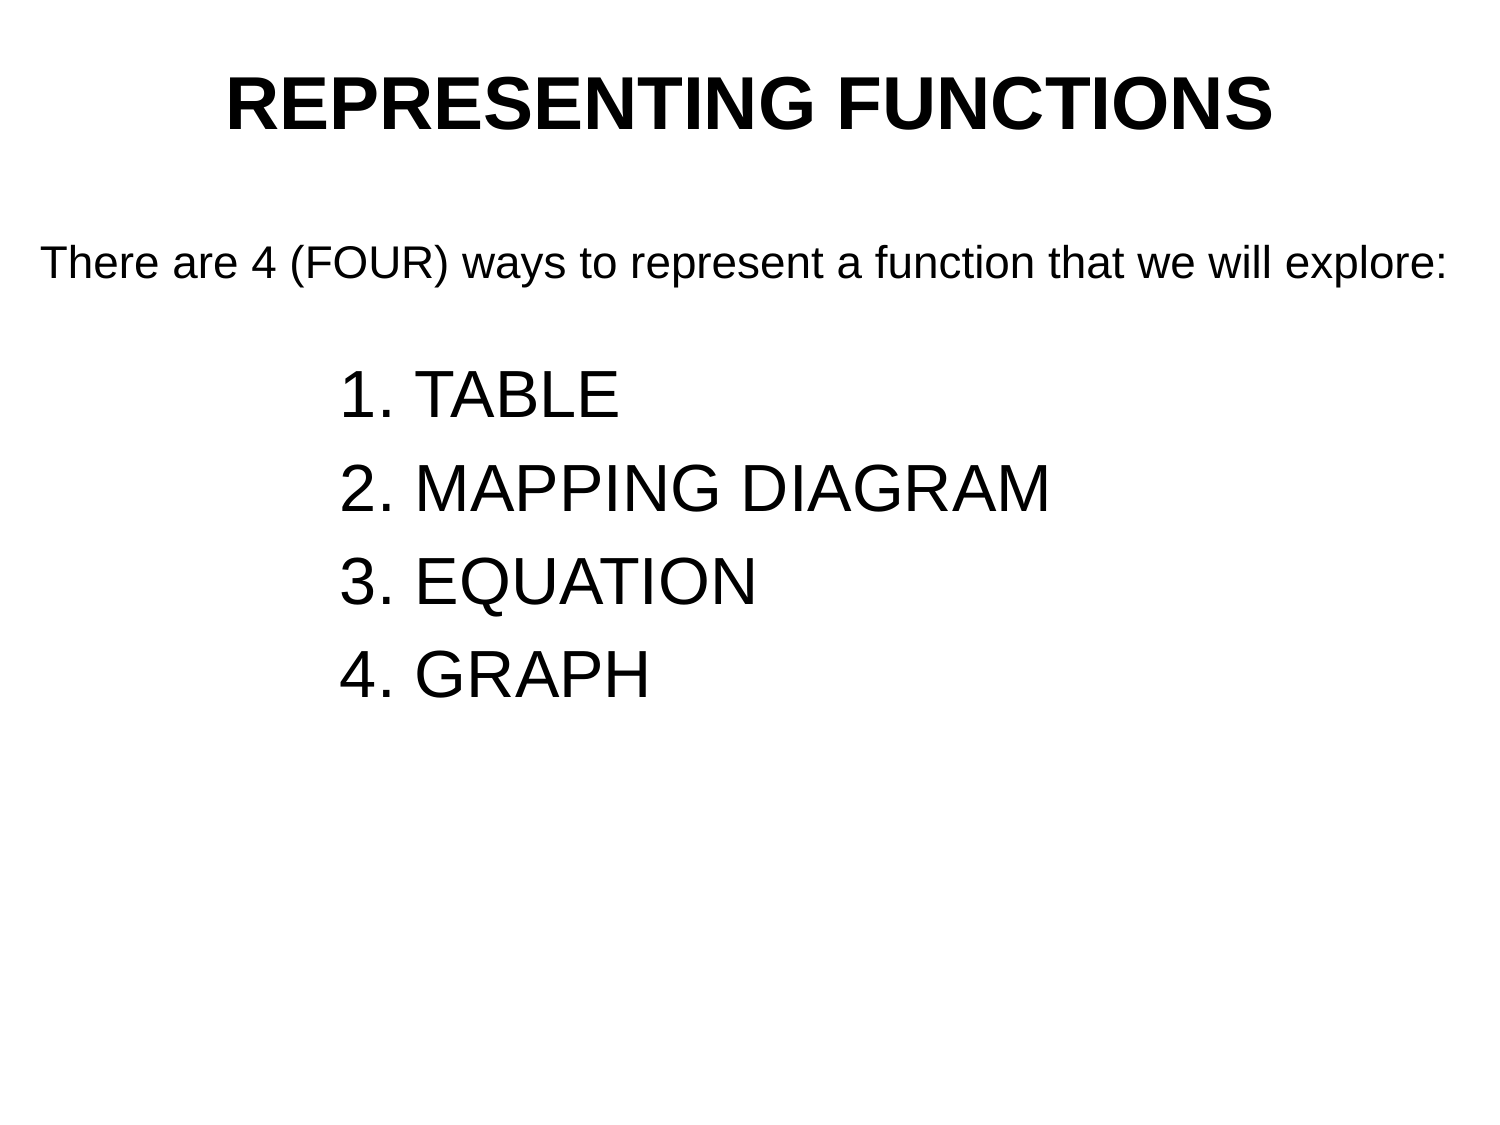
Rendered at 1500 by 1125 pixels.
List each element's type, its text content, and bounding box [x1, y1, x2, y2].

text_box REPRESENTING FUNCTIONS [0, 37, 1500, 163]
text_box There are 4 (FOUR) ways to represent a function that we will explore: TABLE MAPPING DIAGRAM EQUATION GRAPH [24, 224, 1475, 788]
